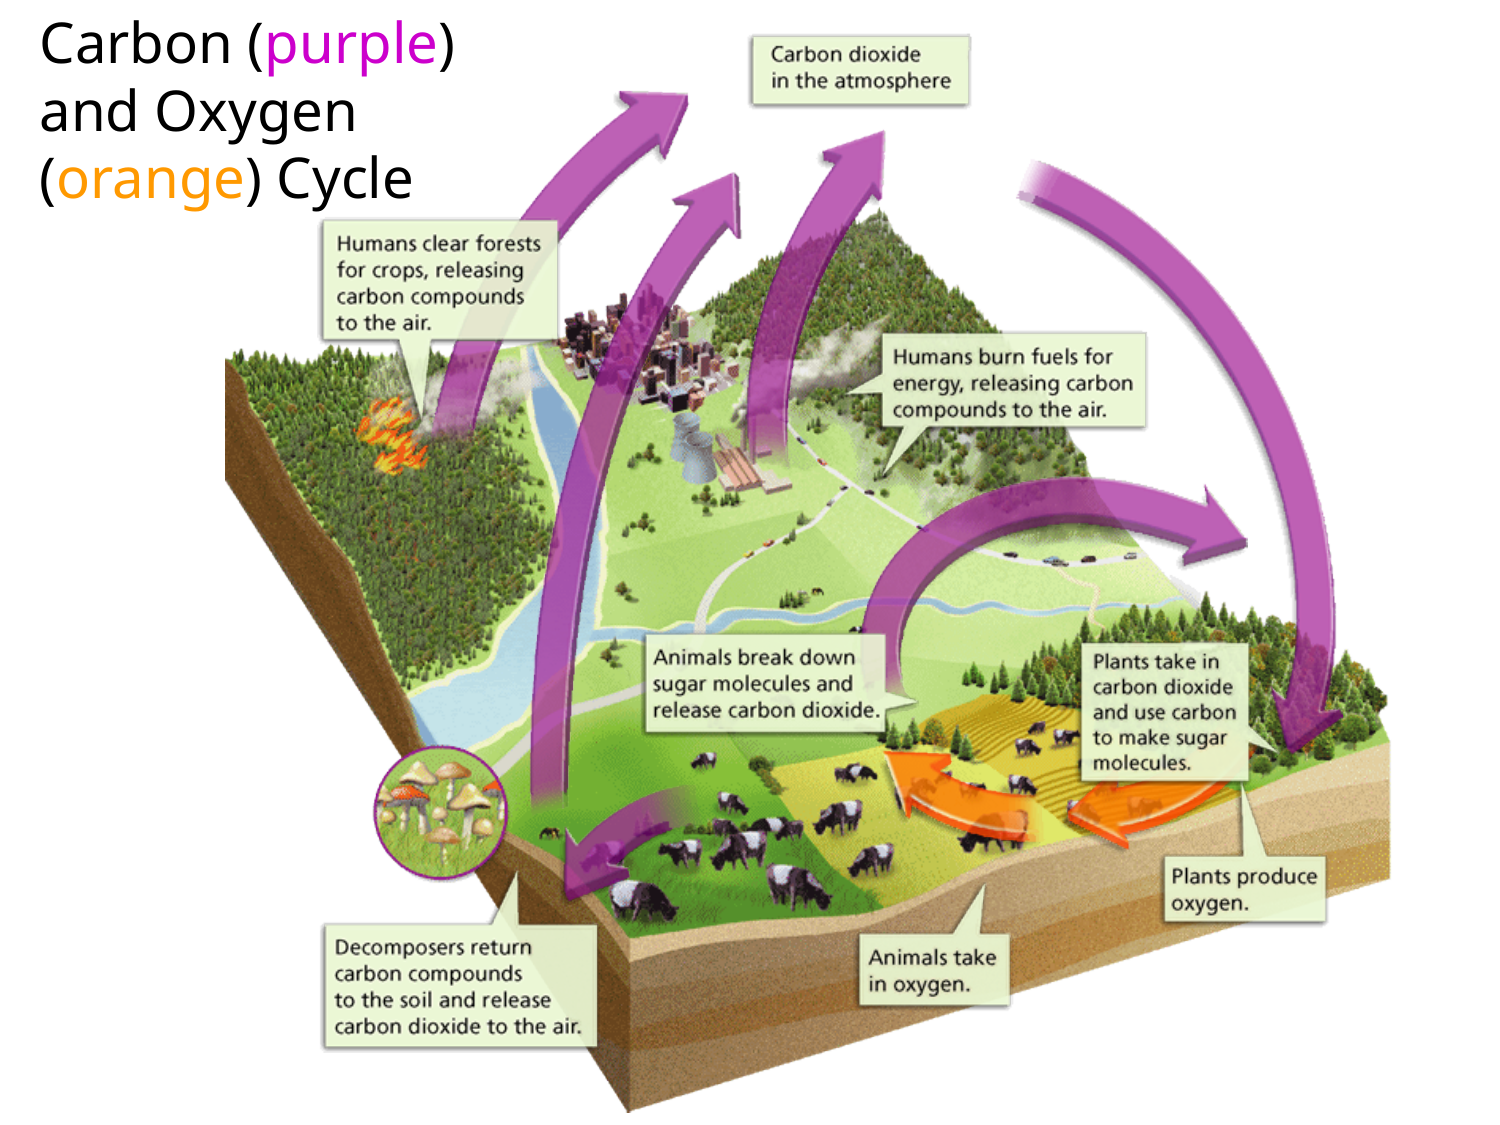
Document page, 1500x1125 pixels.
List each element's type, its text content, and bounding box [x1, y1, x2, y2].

text_box Carbon (purple) and Oxygen (orange) Cycle [24, 0, 550, 218]
picture [224, 12, 1393, 1113]
